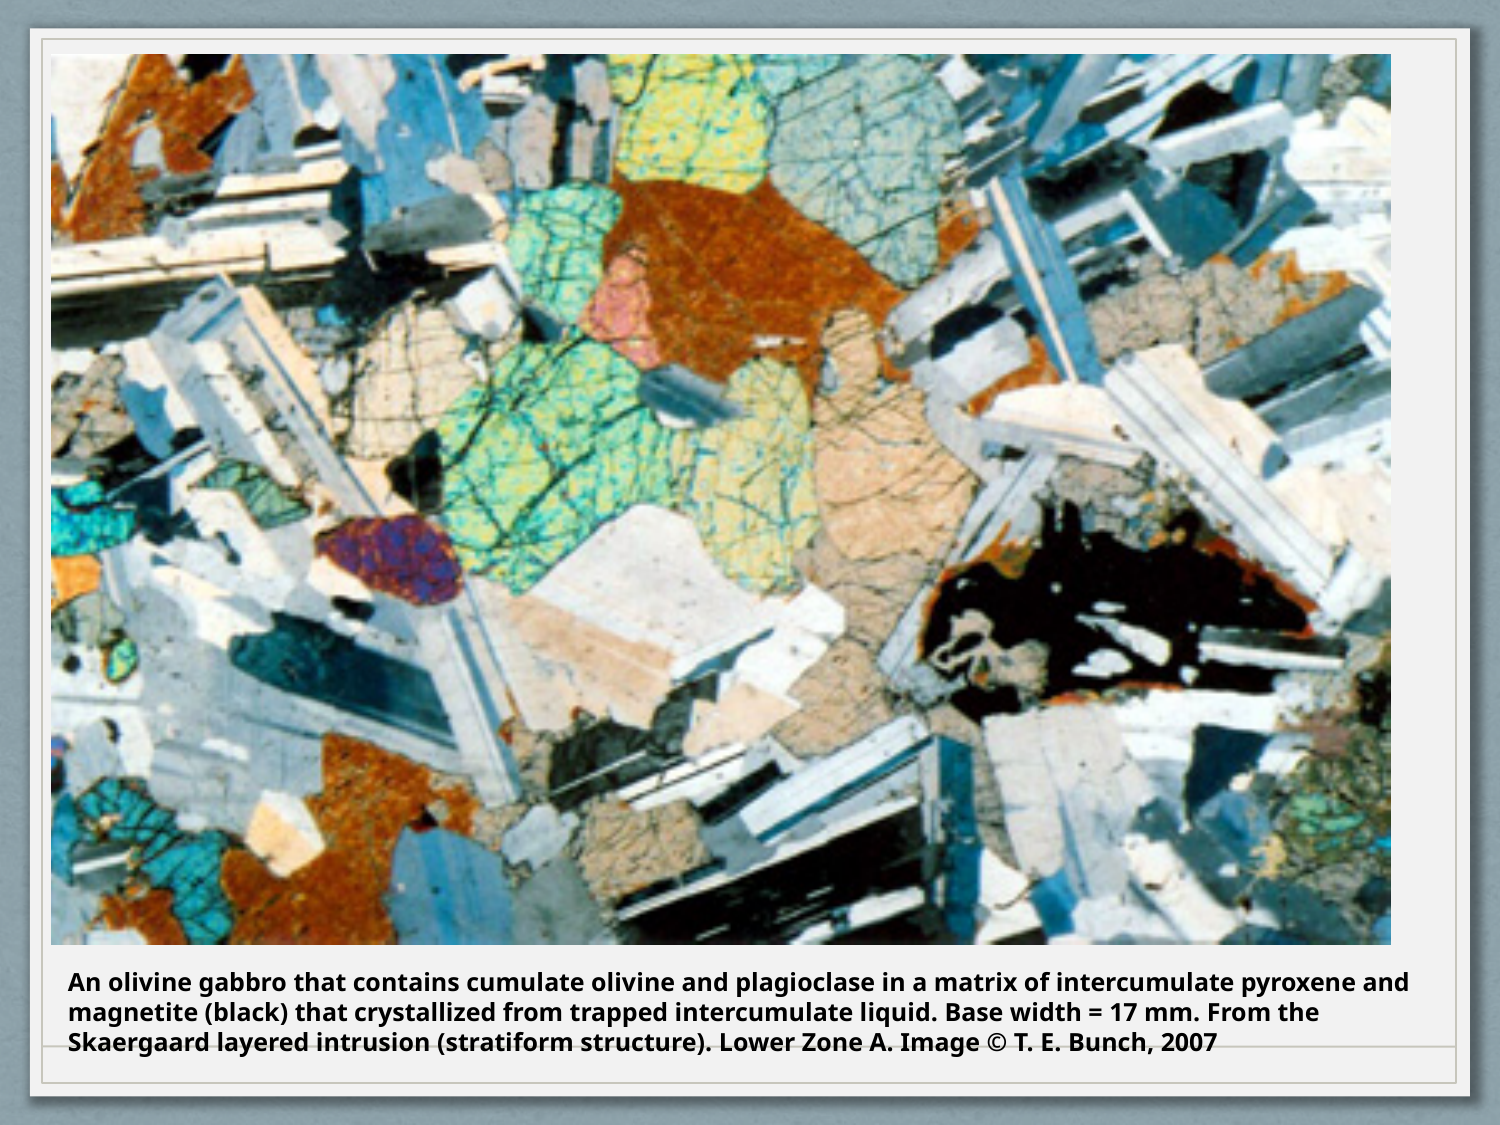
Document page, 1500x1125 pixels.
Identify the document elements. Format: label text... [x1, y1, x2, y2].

text_box An olivine gabbro that contains cumulate olivine and plagioclase in a matrix of intercumulate pyroxene and magnetite (black) that crystallized from trapped intercumulate liquid. Base width = 17 mm. From the Skaergaard layered intrusion (stratiform structure). Lower Zone A. Image © T. E. Bunch, 2007 [53, 958, 1459, 1064]
picture [51, 53, 1392, 946]
